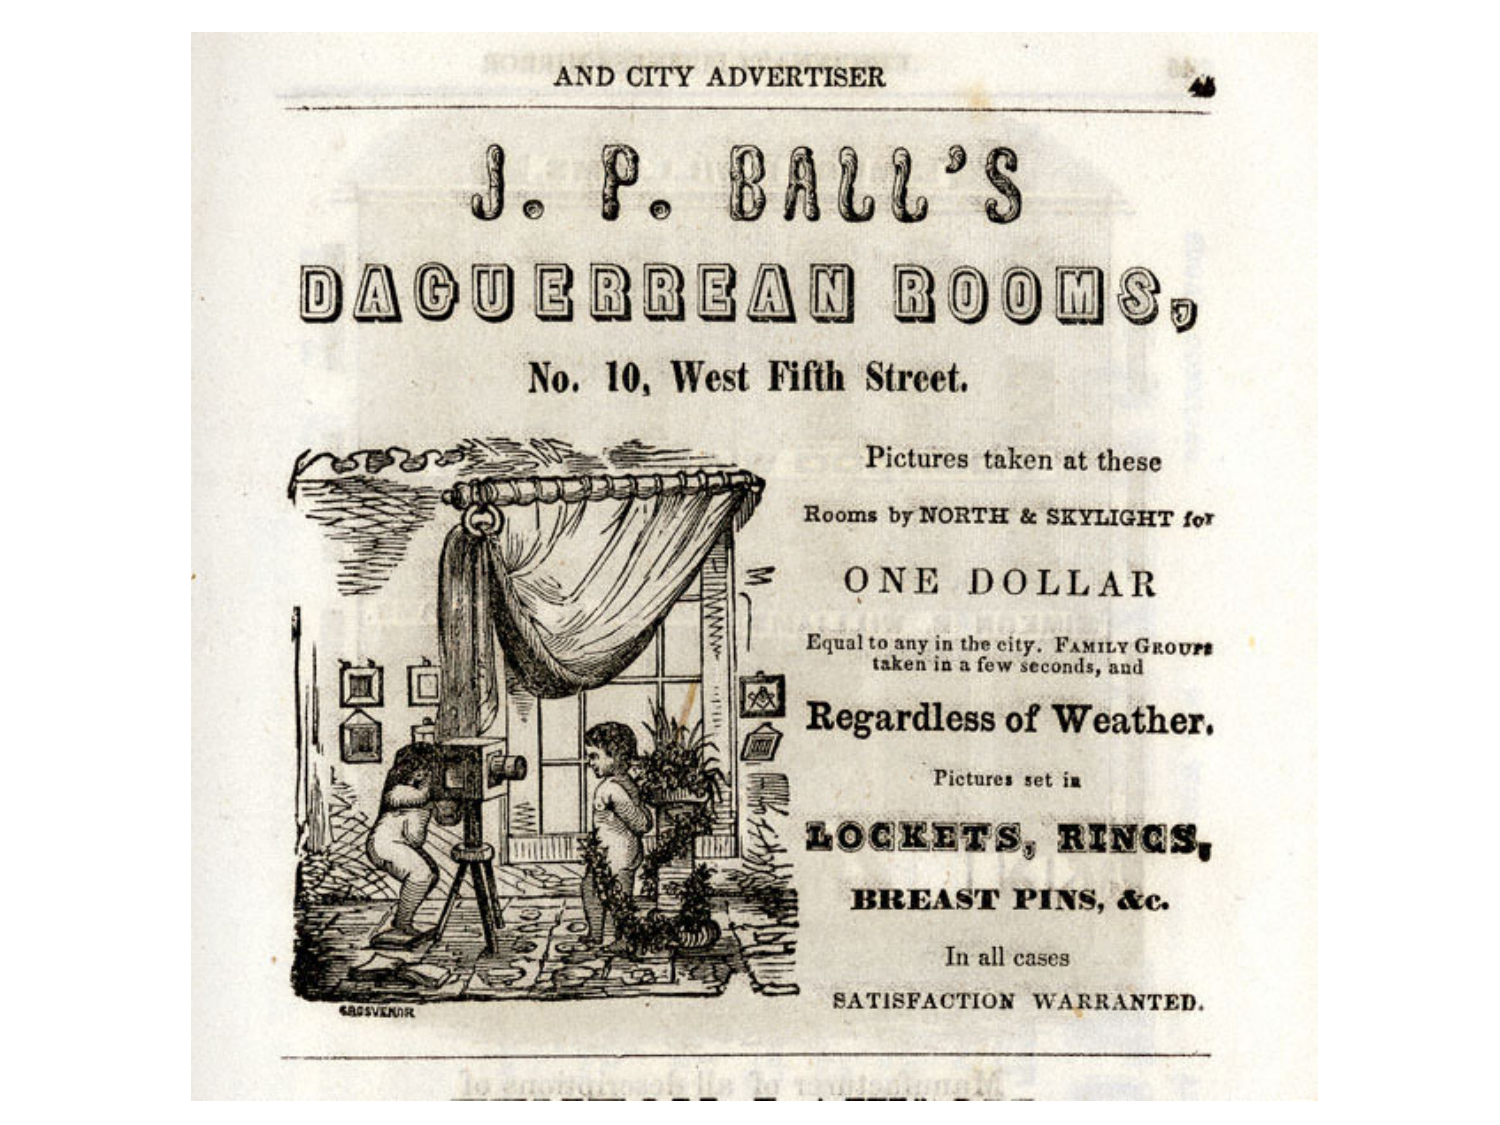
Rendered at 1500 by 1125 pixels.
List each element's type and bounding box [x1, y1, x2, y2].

picture [191, 32, 1318, 1101]
